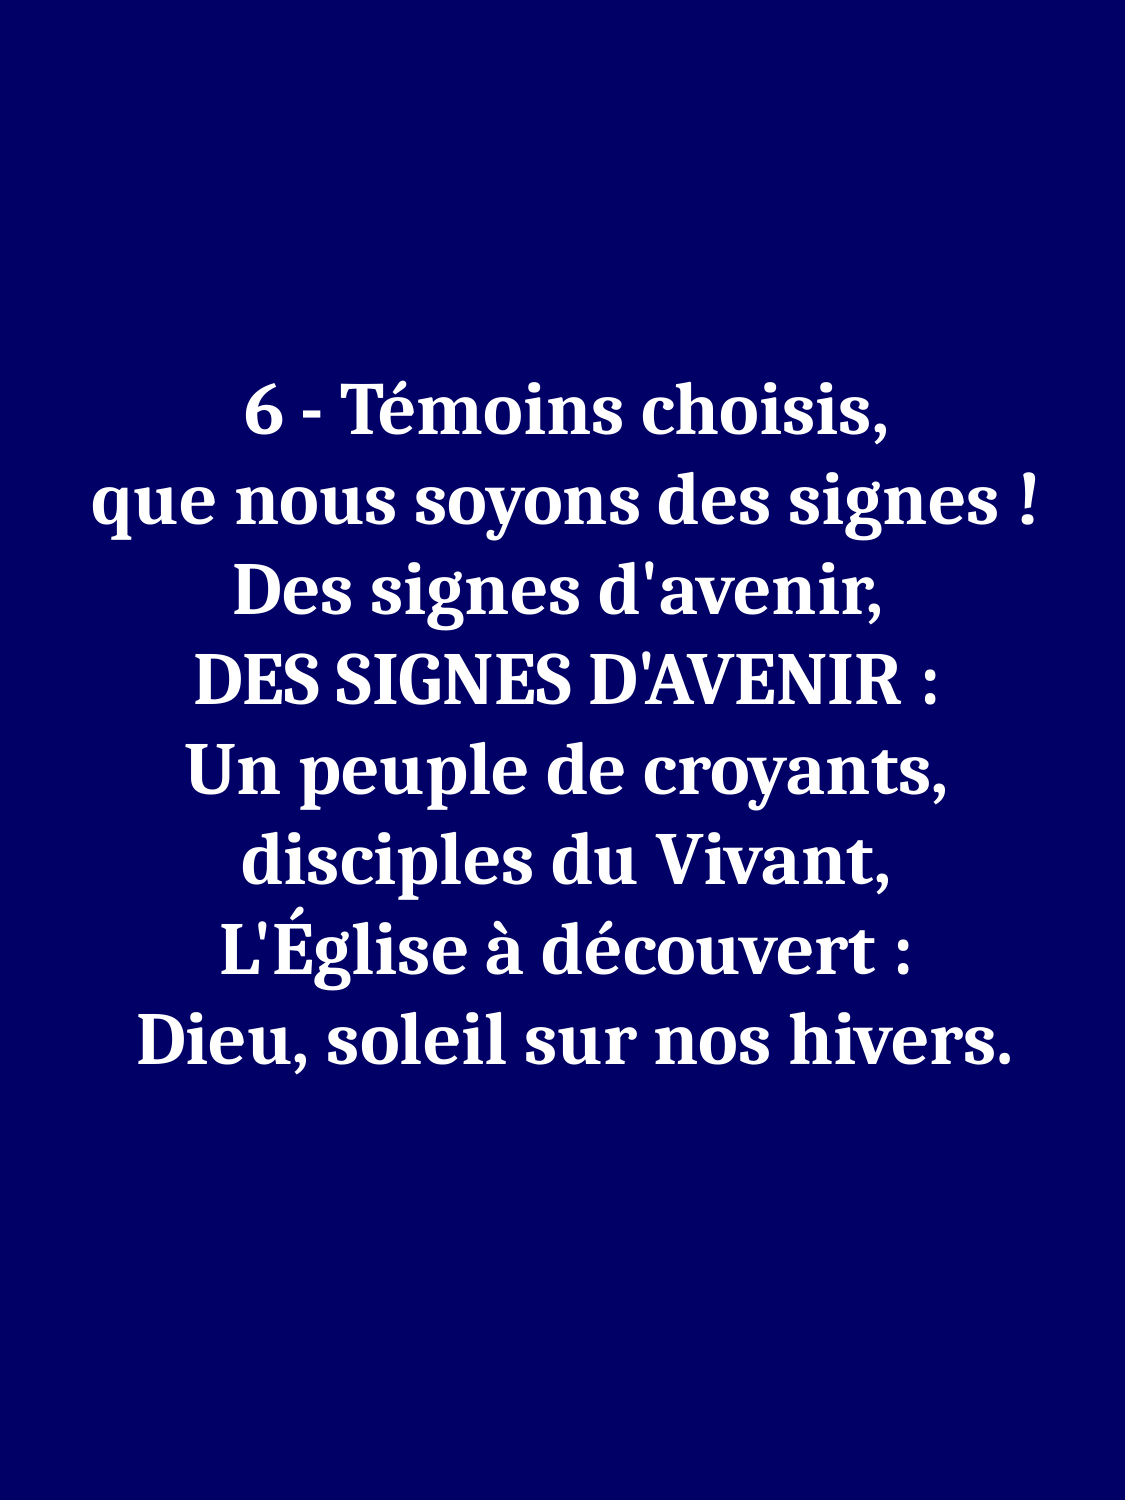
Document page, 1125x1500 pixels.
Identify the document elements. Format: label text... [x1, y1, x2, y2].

text_box 6 - Témoins choisis, que nous soyons des signes ! Des signes d'avenir, DES SIGNES D'AVENIR : Un peuple de croyants, disciples du Vivant, L'Église à découvert : Dieu, soleil sur nos hivers. [0, 352, 1125, 1087]
